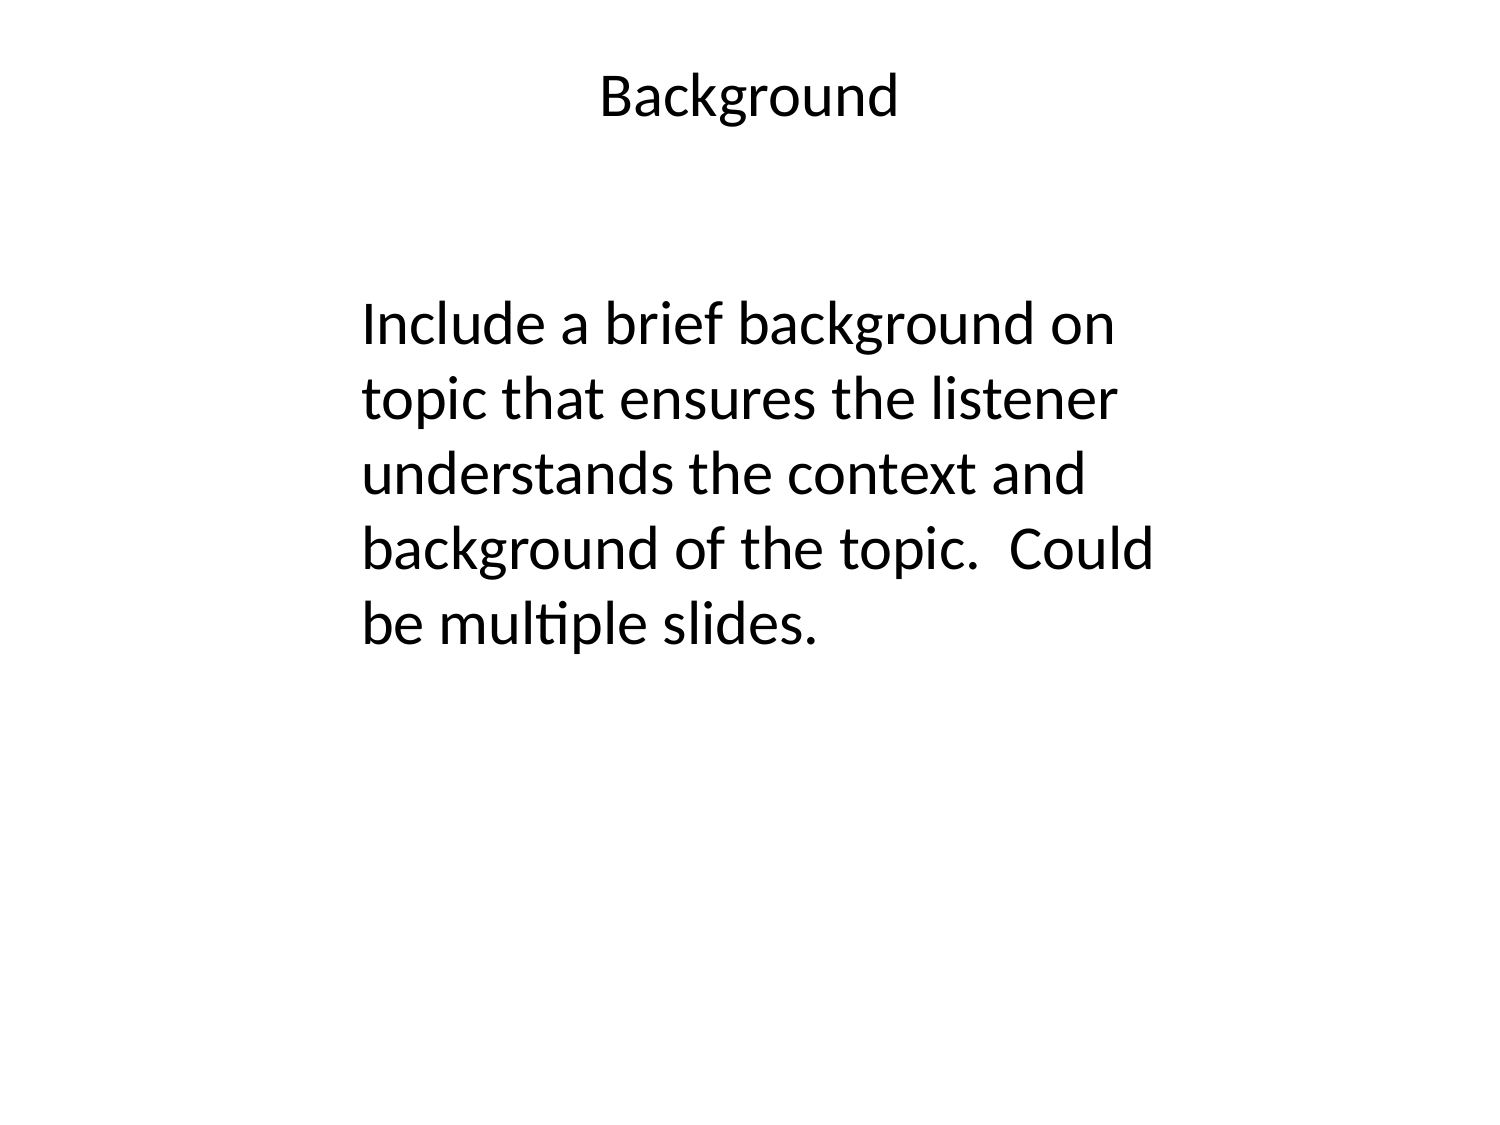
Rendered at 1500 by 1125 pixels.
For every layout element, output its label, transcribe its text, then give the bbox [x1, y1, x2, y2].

text_box Include a brief background on topic that ensures the listener understands the context and background of the topic. Could be multiple slides. [346, 274, 1234, 665]
text_box Background [459, 46, 1041, 137]
